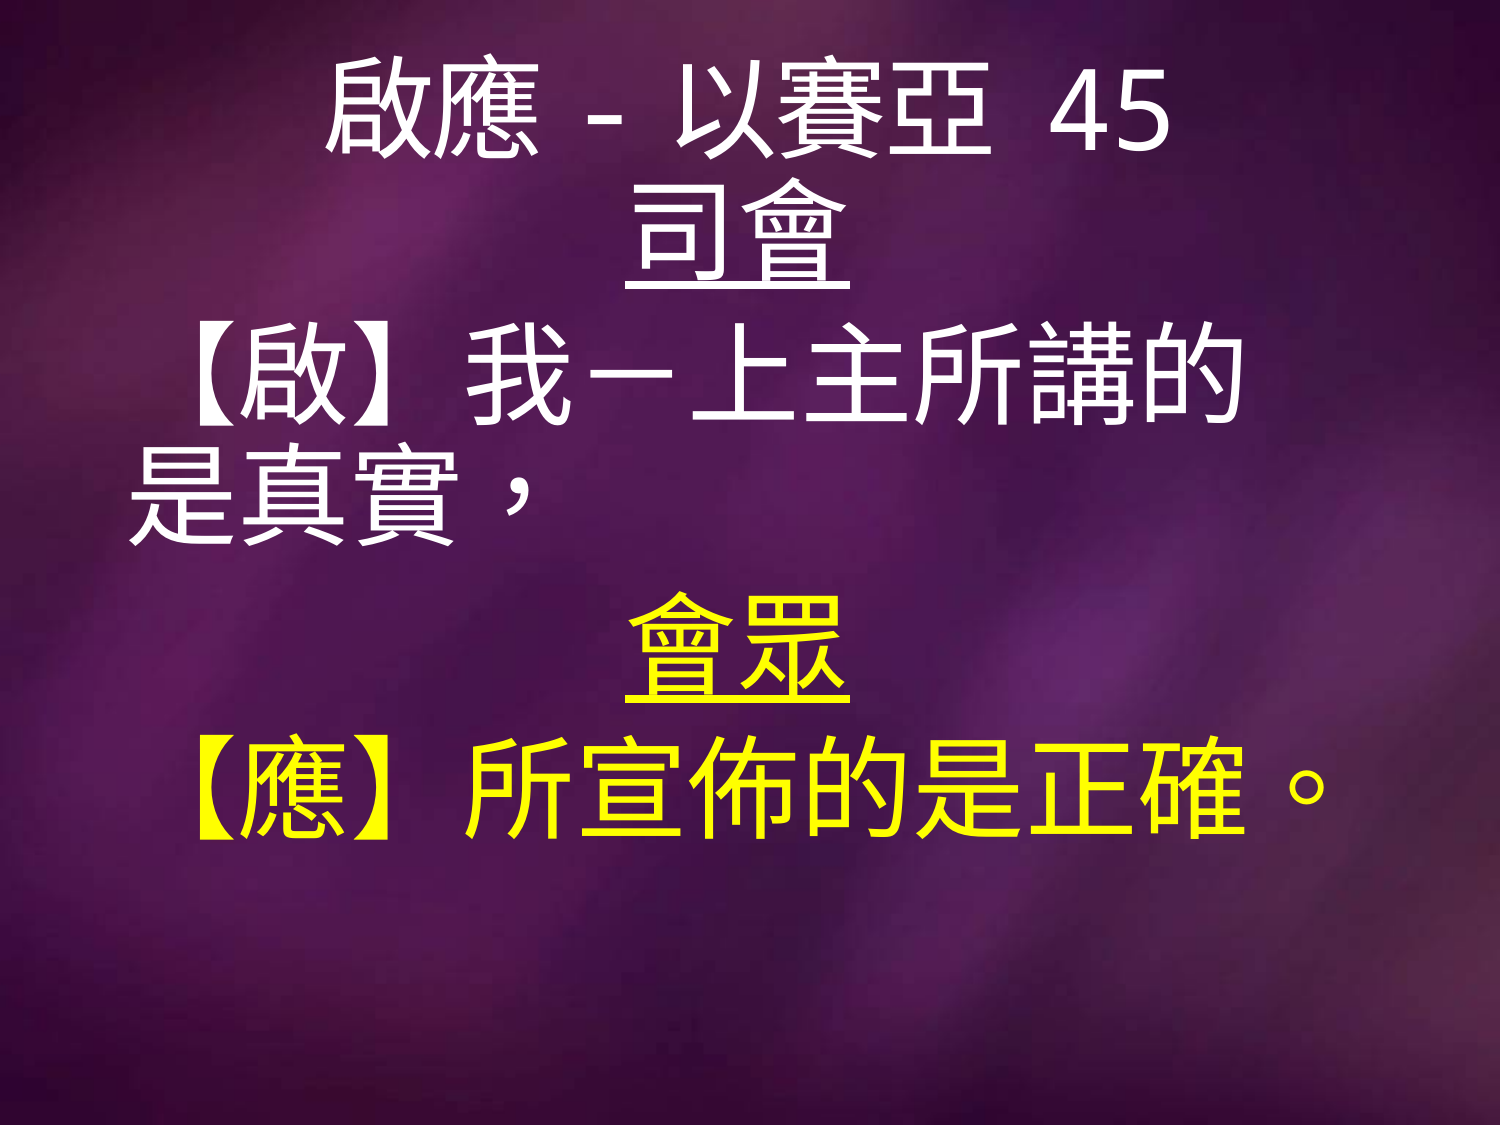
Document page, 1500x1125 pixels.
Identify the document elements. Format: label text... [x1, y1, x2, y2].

title 啟應-以賽亞 45 [62, 37, 1438, 174]
picture [0, 0, 1500, 1125]
list 司會 【啟】我－上主所講的是真實， 會眾 【應】所宣佈的是正確。 [125, 174, 1350, 876]
